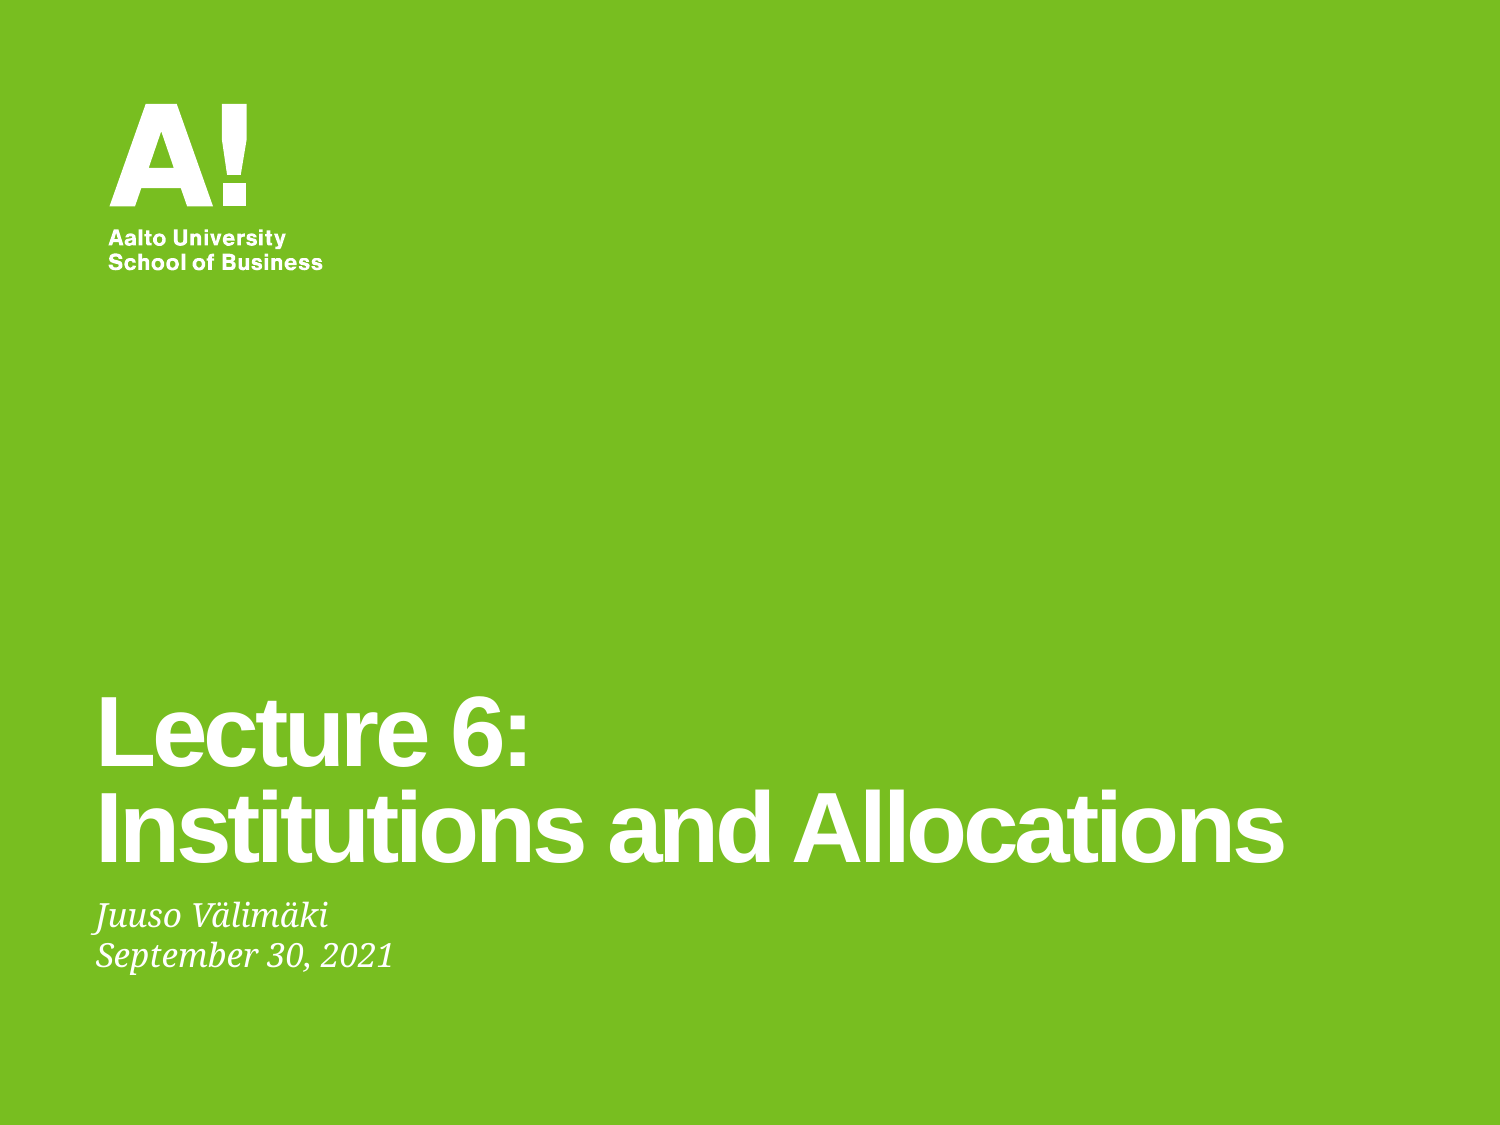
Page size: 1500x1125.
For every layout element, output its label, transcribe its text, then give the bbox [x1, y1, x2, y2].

subtitle Juuso Välimäki September 30, 2021 [95, 894, 979, 1025]
title Lecture 6: Institutions and Allocations [95, 449, 1405, 882]
